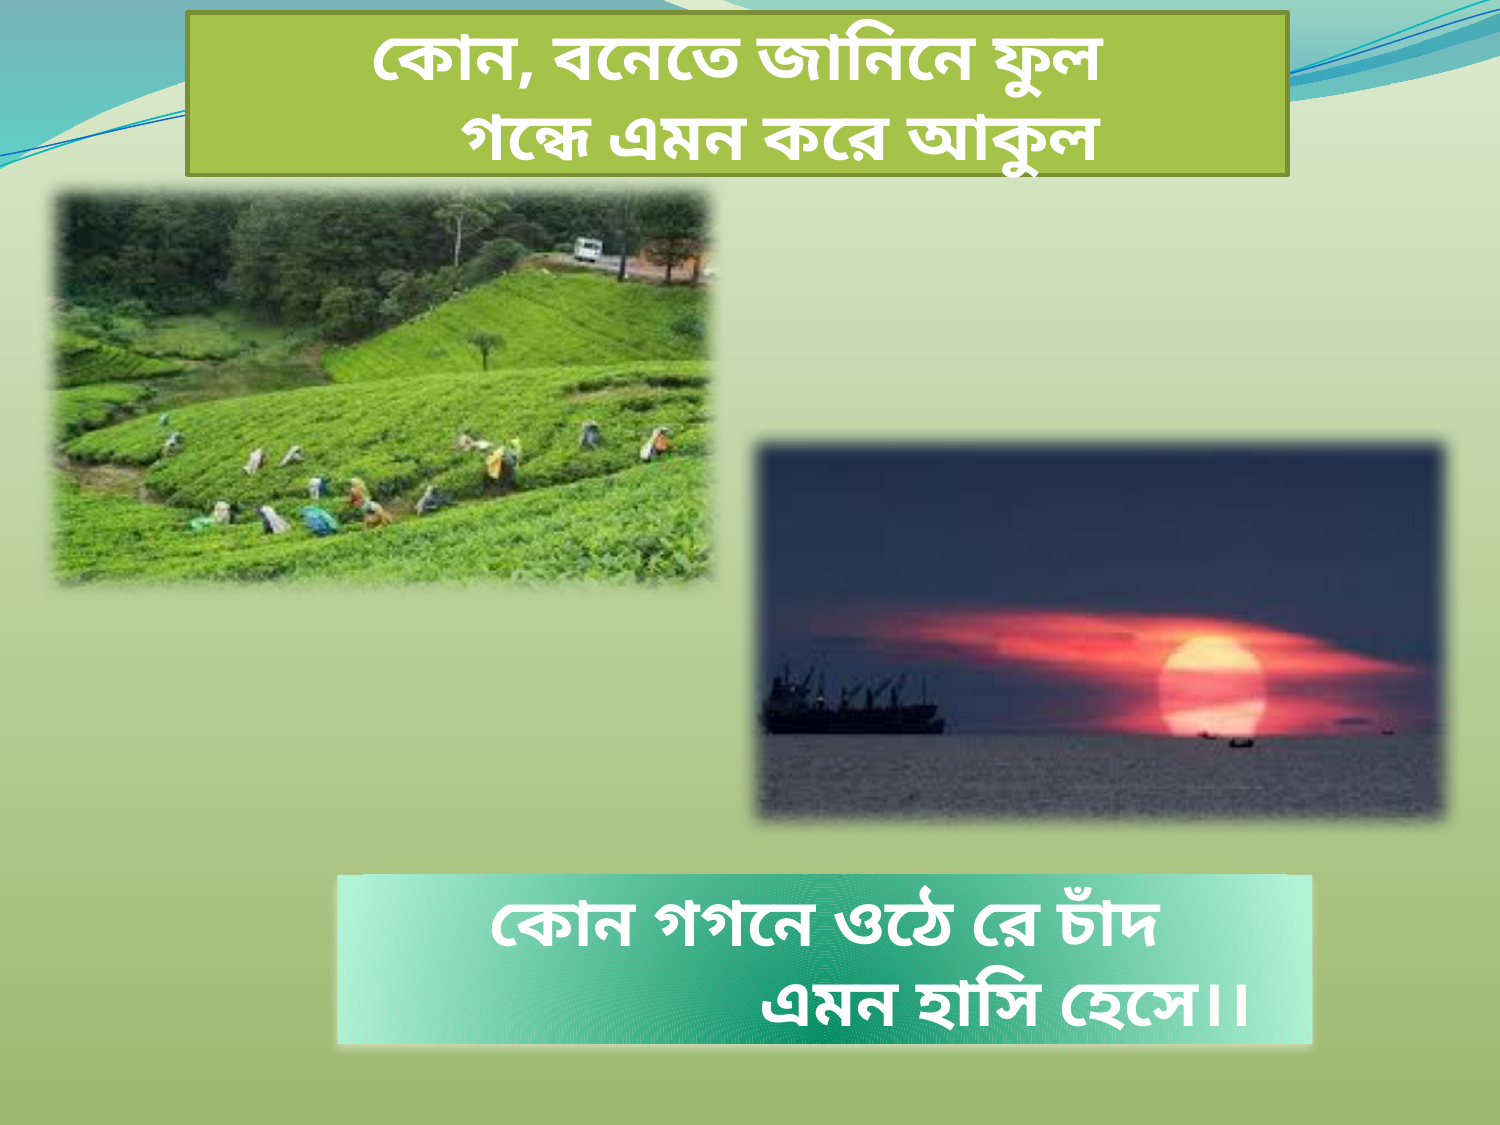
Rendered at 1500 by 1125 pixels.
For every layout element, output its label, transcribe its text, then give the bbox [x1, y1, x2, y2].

picture [737, 424, 1463, 838]
picture [37, 174, 726, 601]
text_box কোন, বনেতে জানিনে ফুল গন্ধে এমন করে আকুল [185, 10, 1290, 177]
text_box কোন গগনে ওঠে রে চাঁদ এমন হাসি হেসে।। [337, 874, 1313, 1044]
